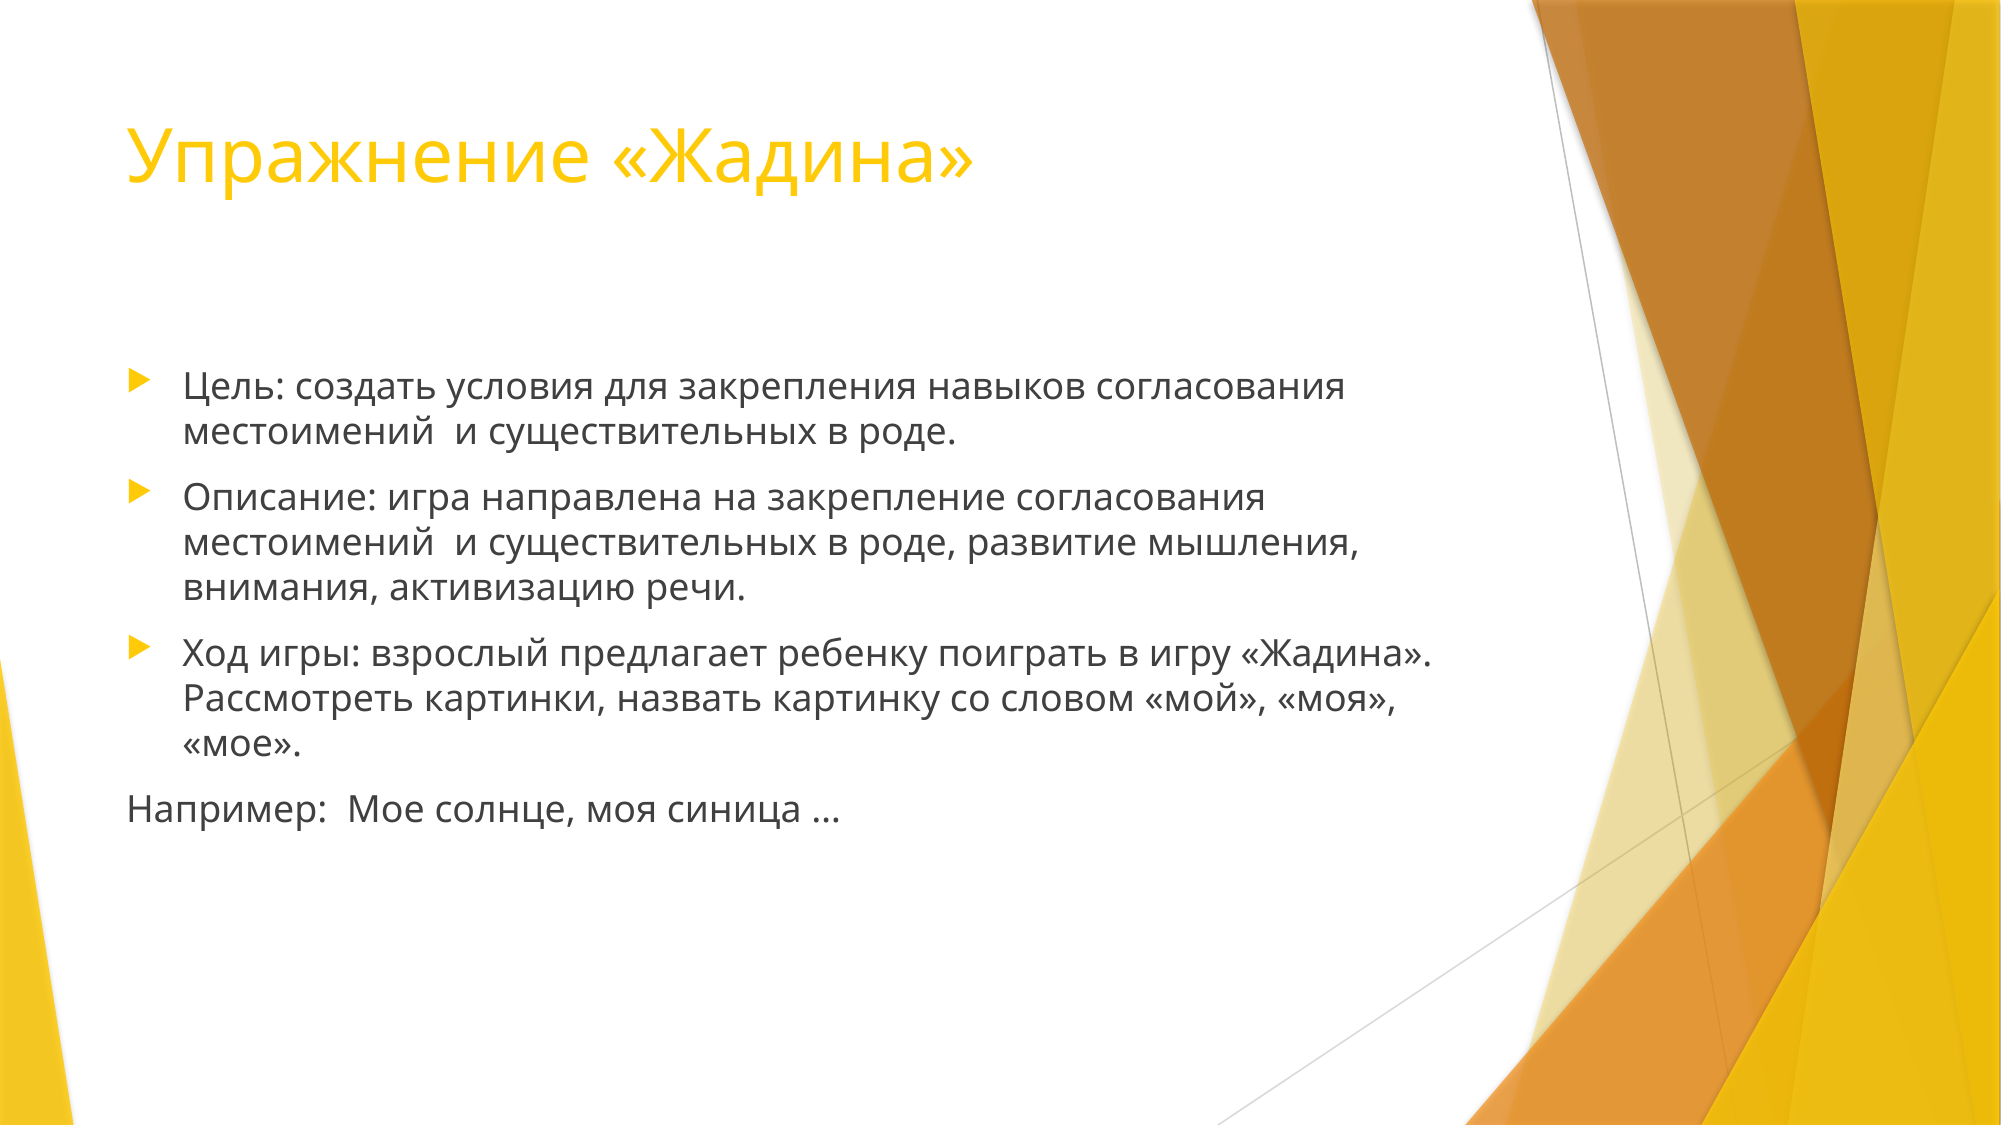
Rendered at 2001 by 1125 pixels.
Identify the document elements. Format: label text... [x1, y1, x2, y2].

title Упражнение «Жадина» [111, 99, 1522, 317]
list Цель: создать условия для закрепления навыков согласования местоимений и существительных в роде. Описание: игра направлена на закрепление согласования местоимений и существительных в роде, развитие мышления, внимания, активизацию речи. Ход игры: взрослый предлагает ребенку поиграть в игру «Жадина». Рассмотреть картинки, назвать картинку со словом «мой», «моя», «мое». Например: Мое солнце, моя синица … [111, 354, 1522, 992]
